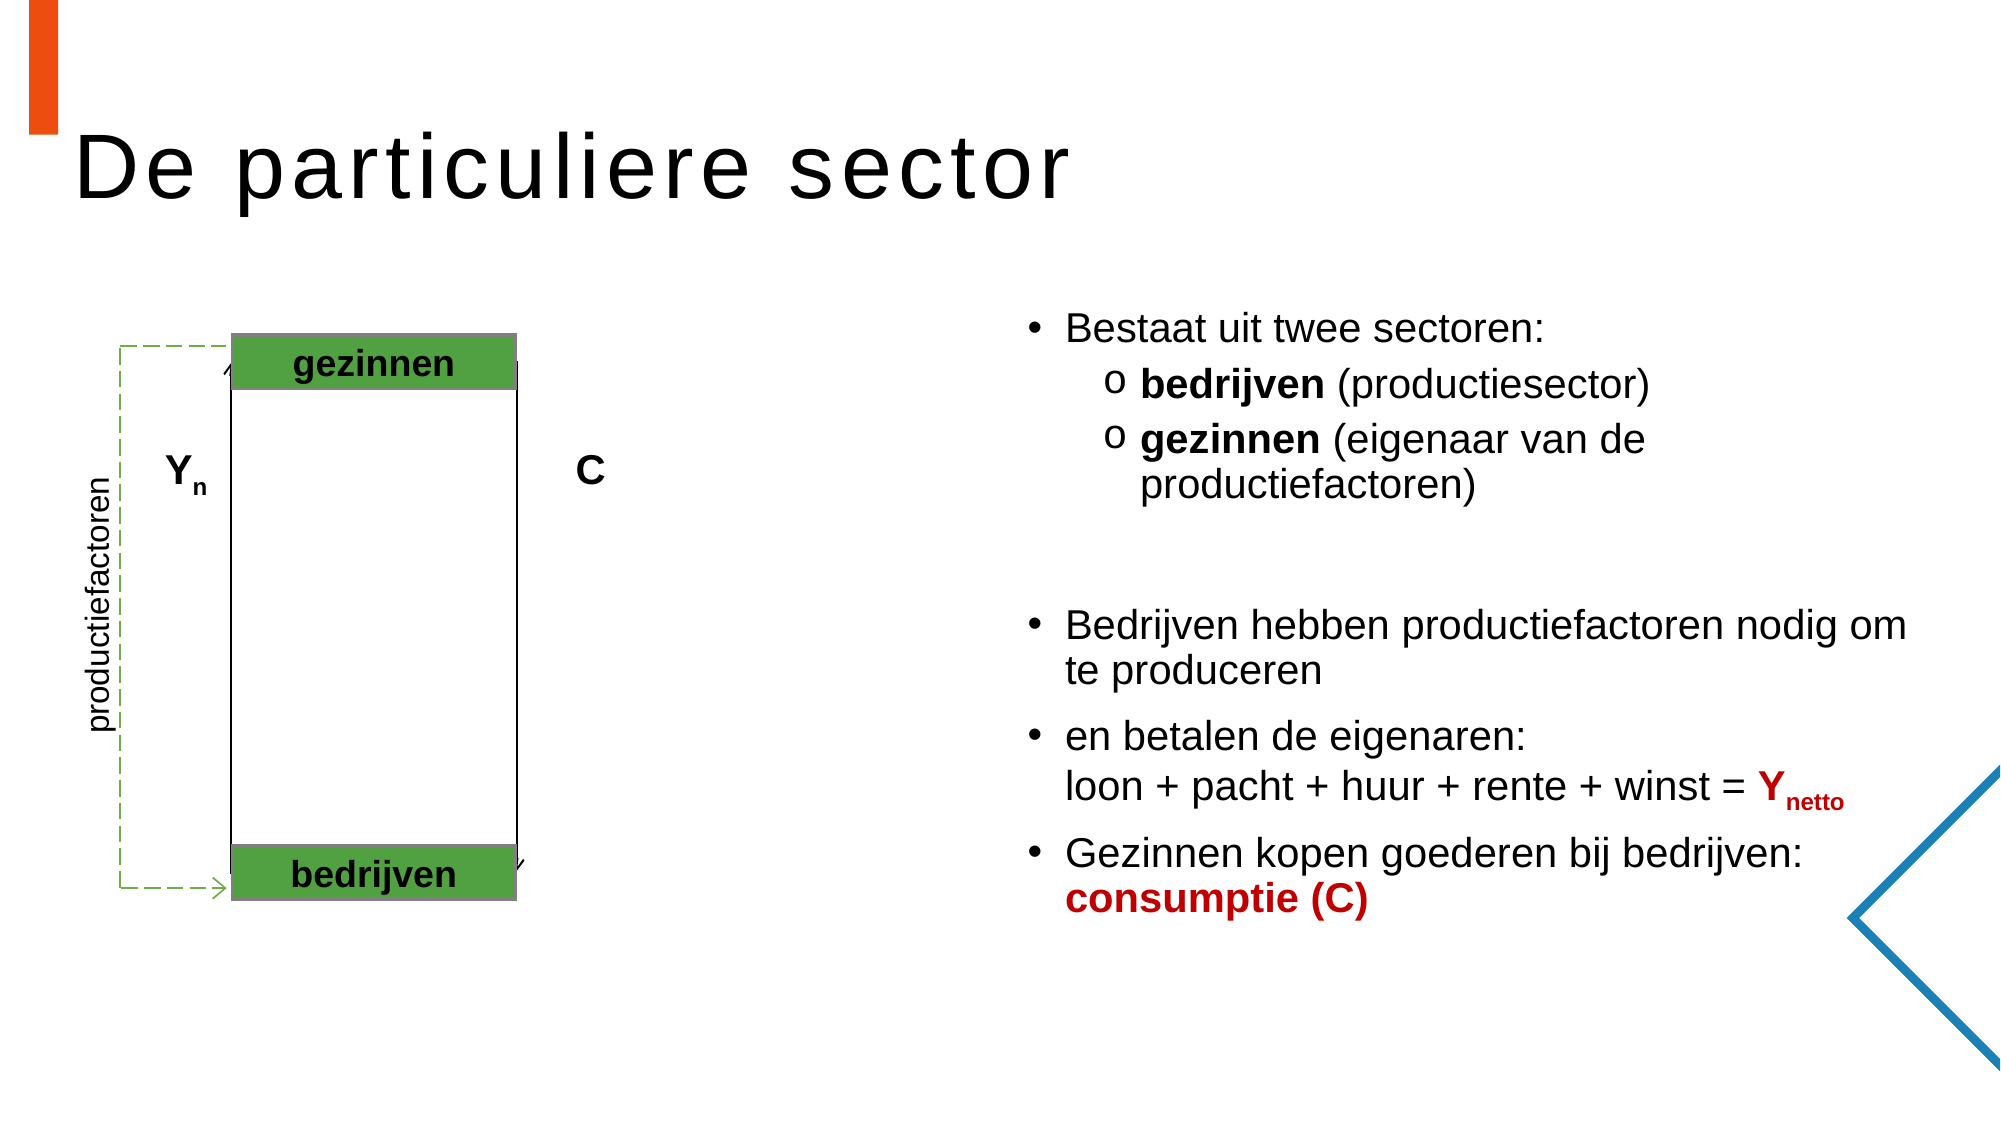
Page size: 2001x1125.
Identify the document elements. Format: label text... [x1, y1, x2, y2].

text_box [120, 345, 227, 889]
text_box Yn [227, 435, 232, 508]
text_box productiefactoren [68, 417, 120, 749]
title De particuliere sector [58, 59, 1945, 278]
text_box C [560, 435, 631, 501]
text_box gezinnen [231, 334, 517, 389]
text_box bedrijven [231, 845, 517, 900]
list Bestaat uit twee sectoren: bedrijven (productiesector) gezinnen (eigenaar van de productiefactoren) Bedrijven hebben productiefactoren nodig om te produceren en betalen de eigenaren: loon + pacht + huur + rente + winst = Ynetto Gezinnen kopen goederen bij bedrijven: consumptie (C) [1012, 299, 1942, 1066]
